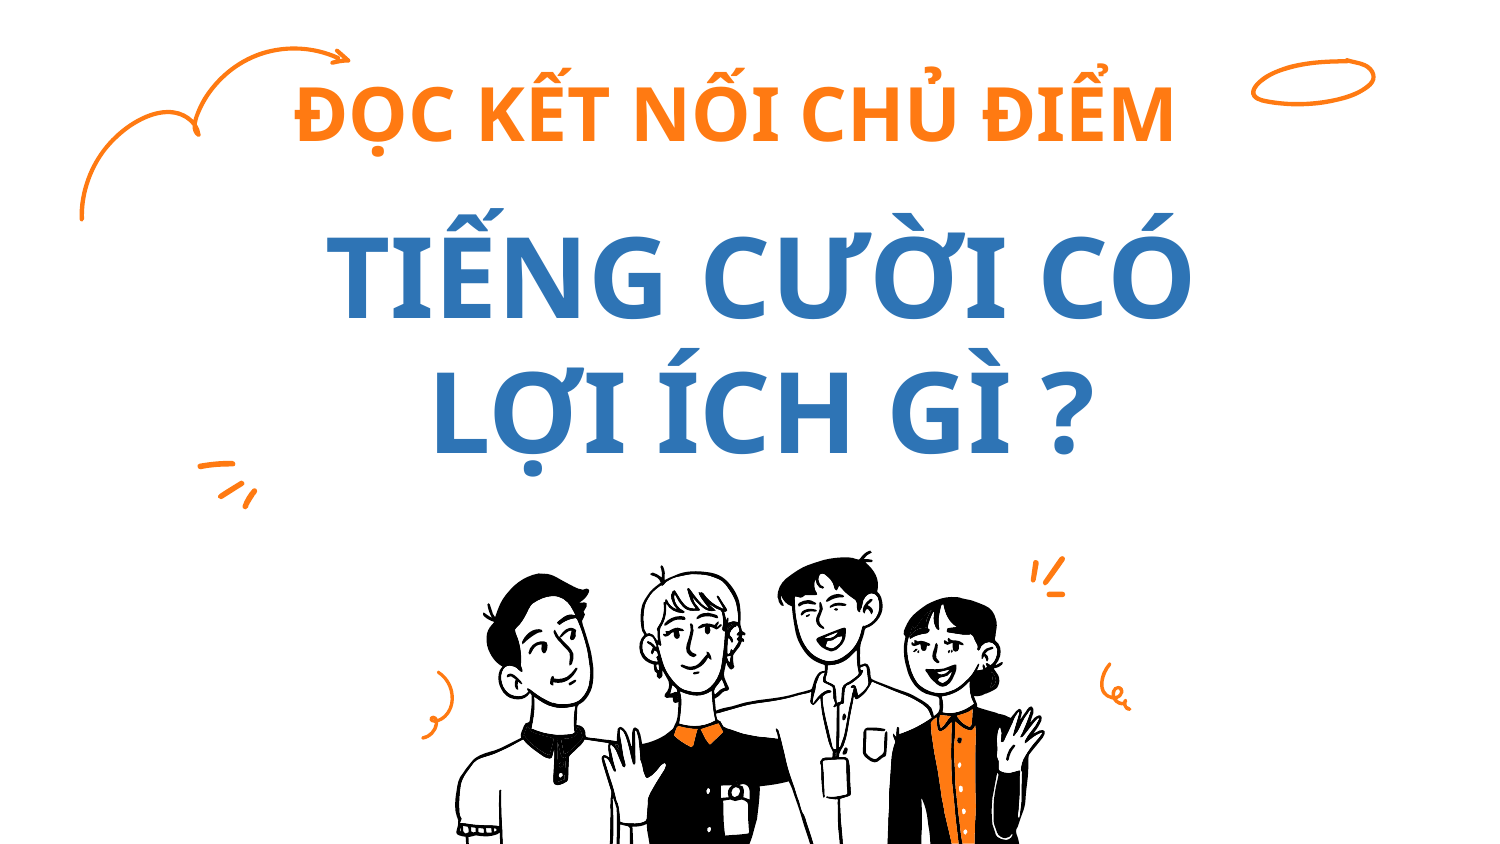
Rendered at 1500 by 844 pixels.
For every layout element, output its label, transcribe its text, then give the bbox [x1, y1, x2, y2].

title ĐỌC KẾT NỐI CHỦ ĐIỂM [182, 0, 1291, 280]
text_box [454, 550, 1046, 844]
text_box [1100, 662, 1132, 711]
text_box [195, 460, 259, 510]
text_box [436, 670, 449, 689]
text_box [421, 707, 449, 740]
text_box [79, 46, 351, 222]
text_box [1251, 57, 1376, 107]
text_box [1029, 555, 1066, 598]
subtitle TIẾNG CƯỜI CÓ LỢI ÍCH GÌ ? [207, 367, 1316, 436]
